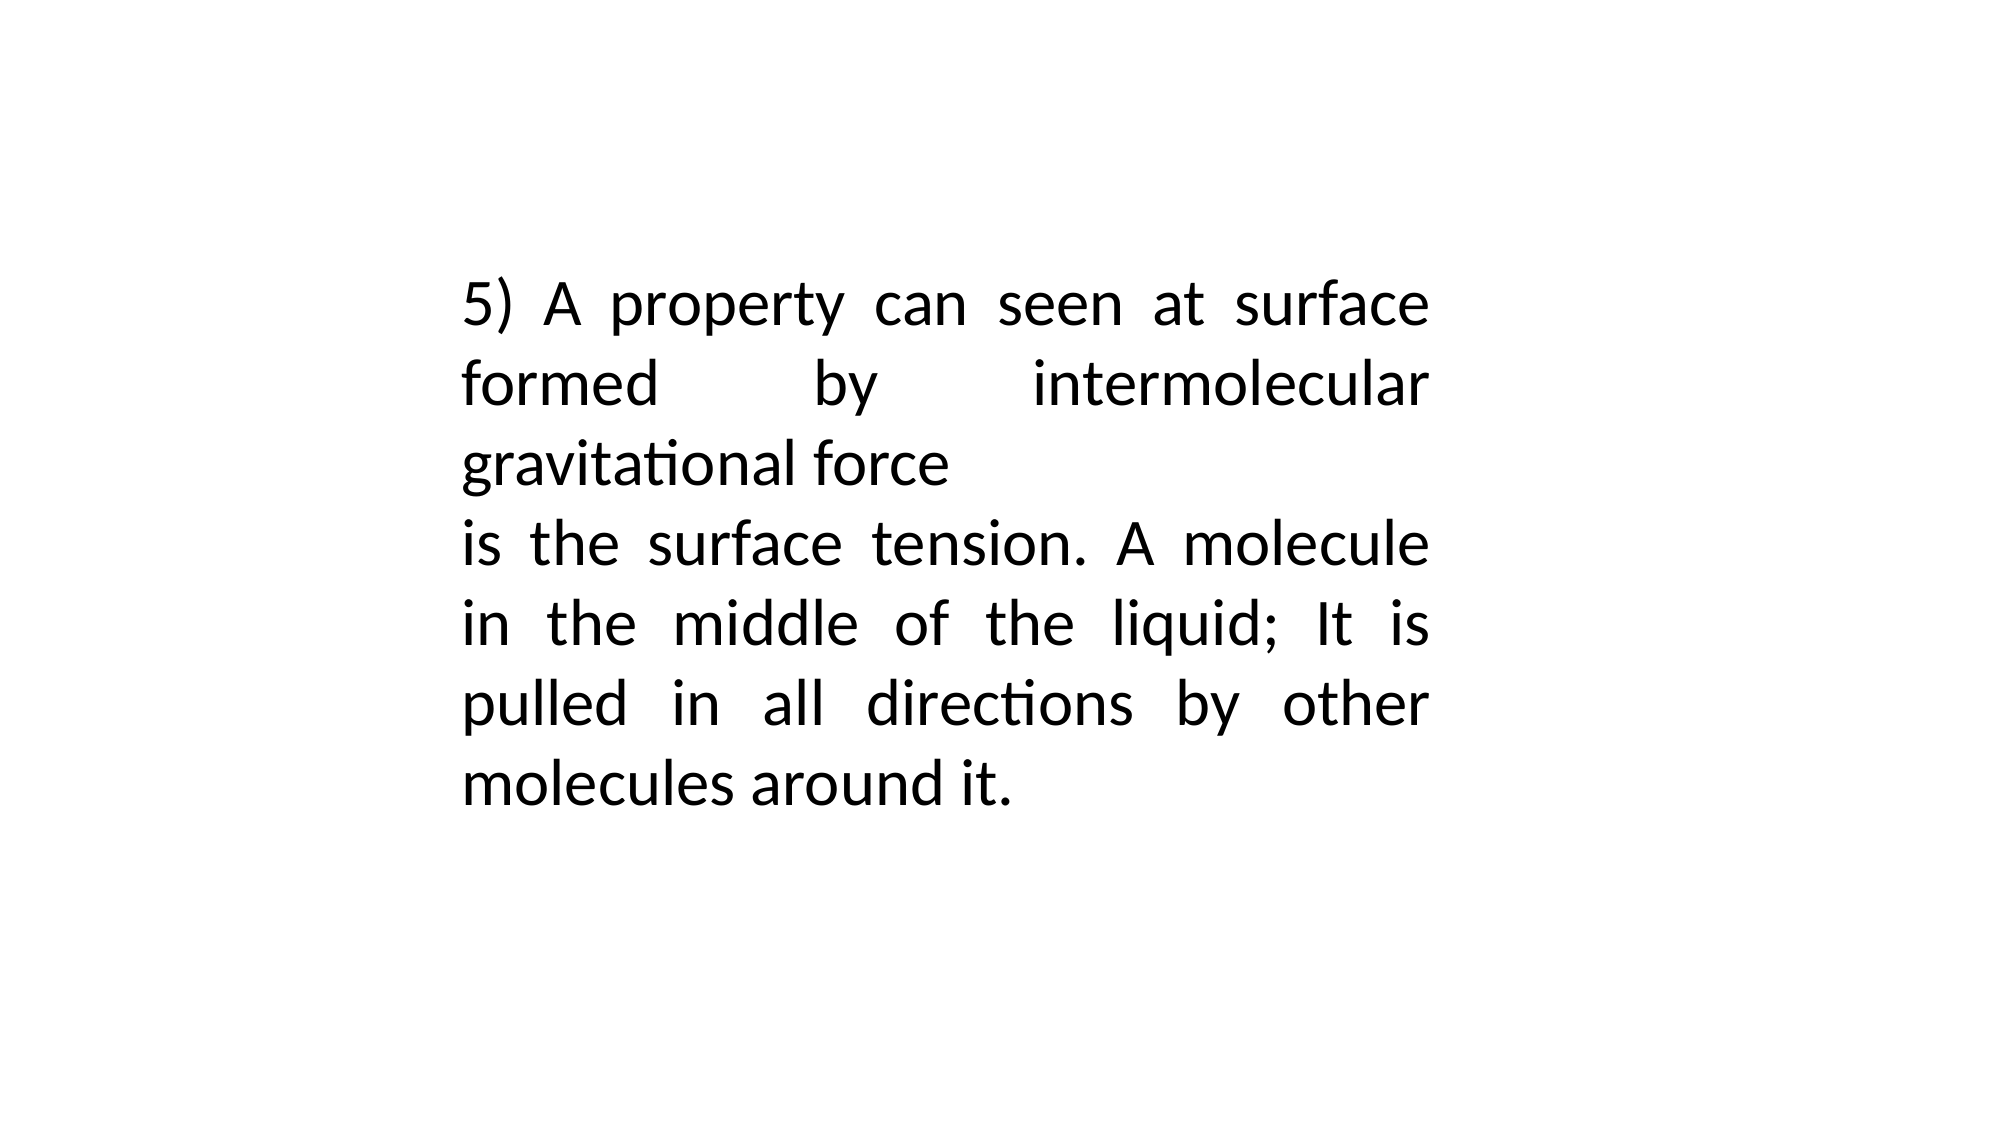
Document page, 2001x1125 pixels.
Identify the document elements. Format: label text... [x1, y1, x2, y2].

text_box 5) A property can seen at surface formed by intermolecular gravitational force is the surface tension. A molecule in the middle of the liquid; It is pulled in all directions by other molecules around it. [446, 251, 1447, 826]
